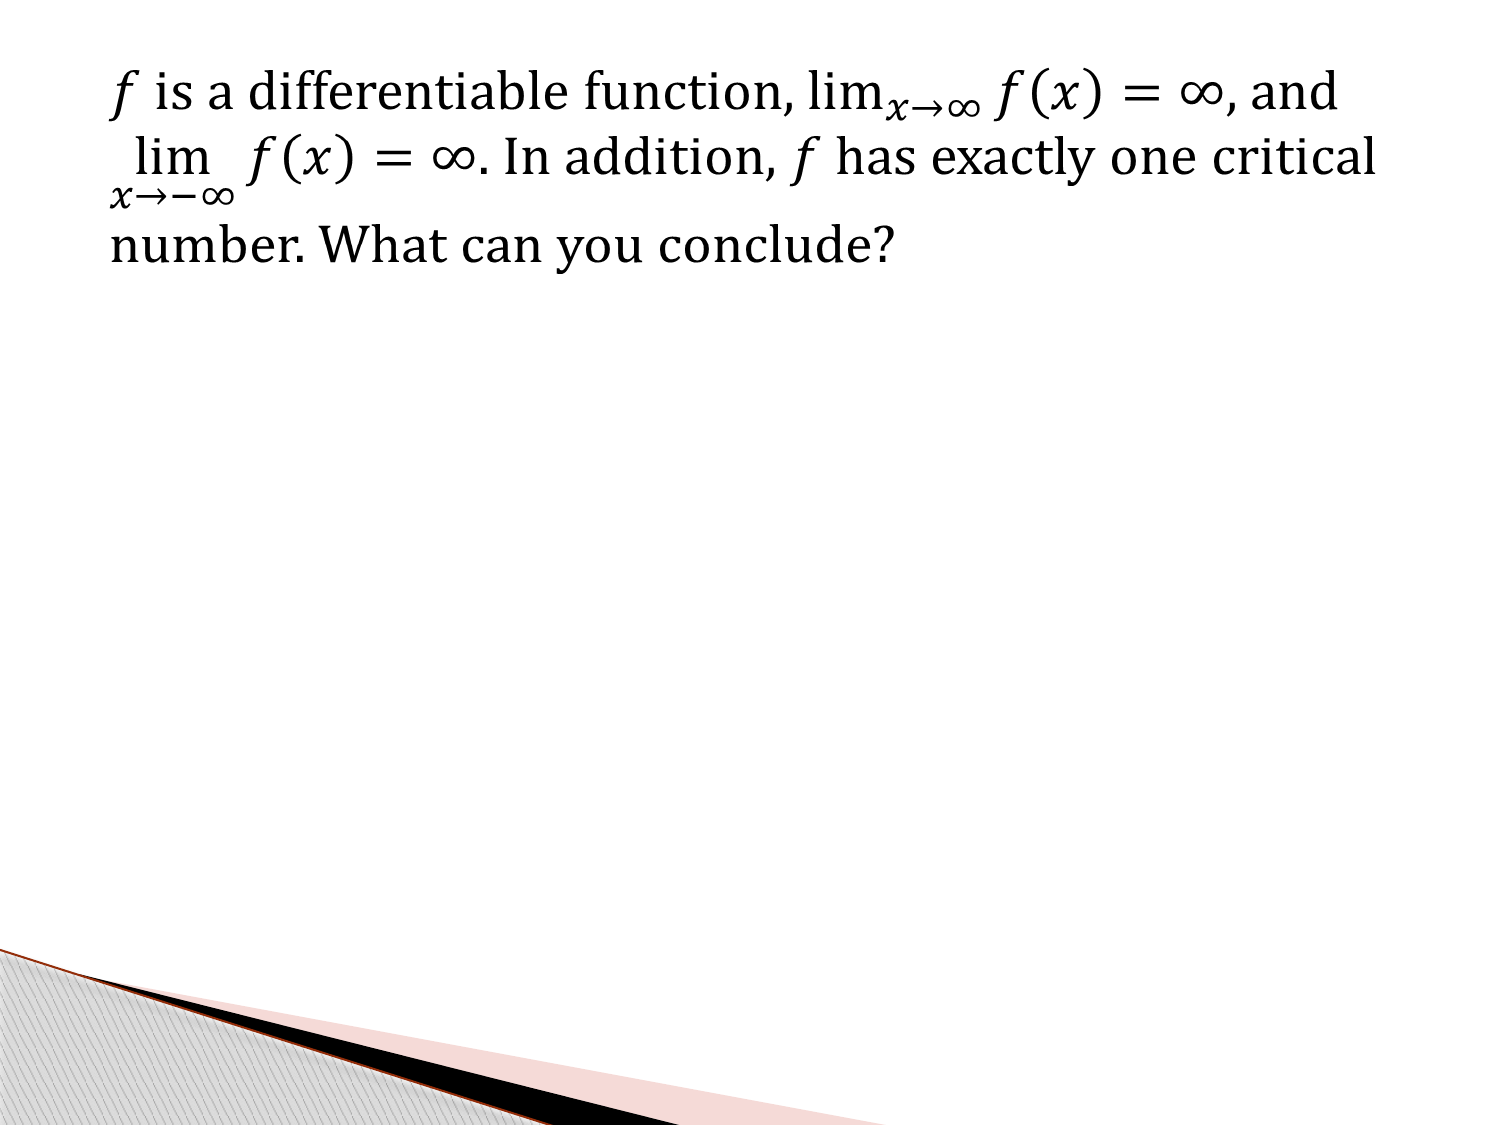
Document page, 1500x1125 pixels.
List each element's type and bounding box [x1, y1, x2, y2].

list [75, 37, 1425, 973]
